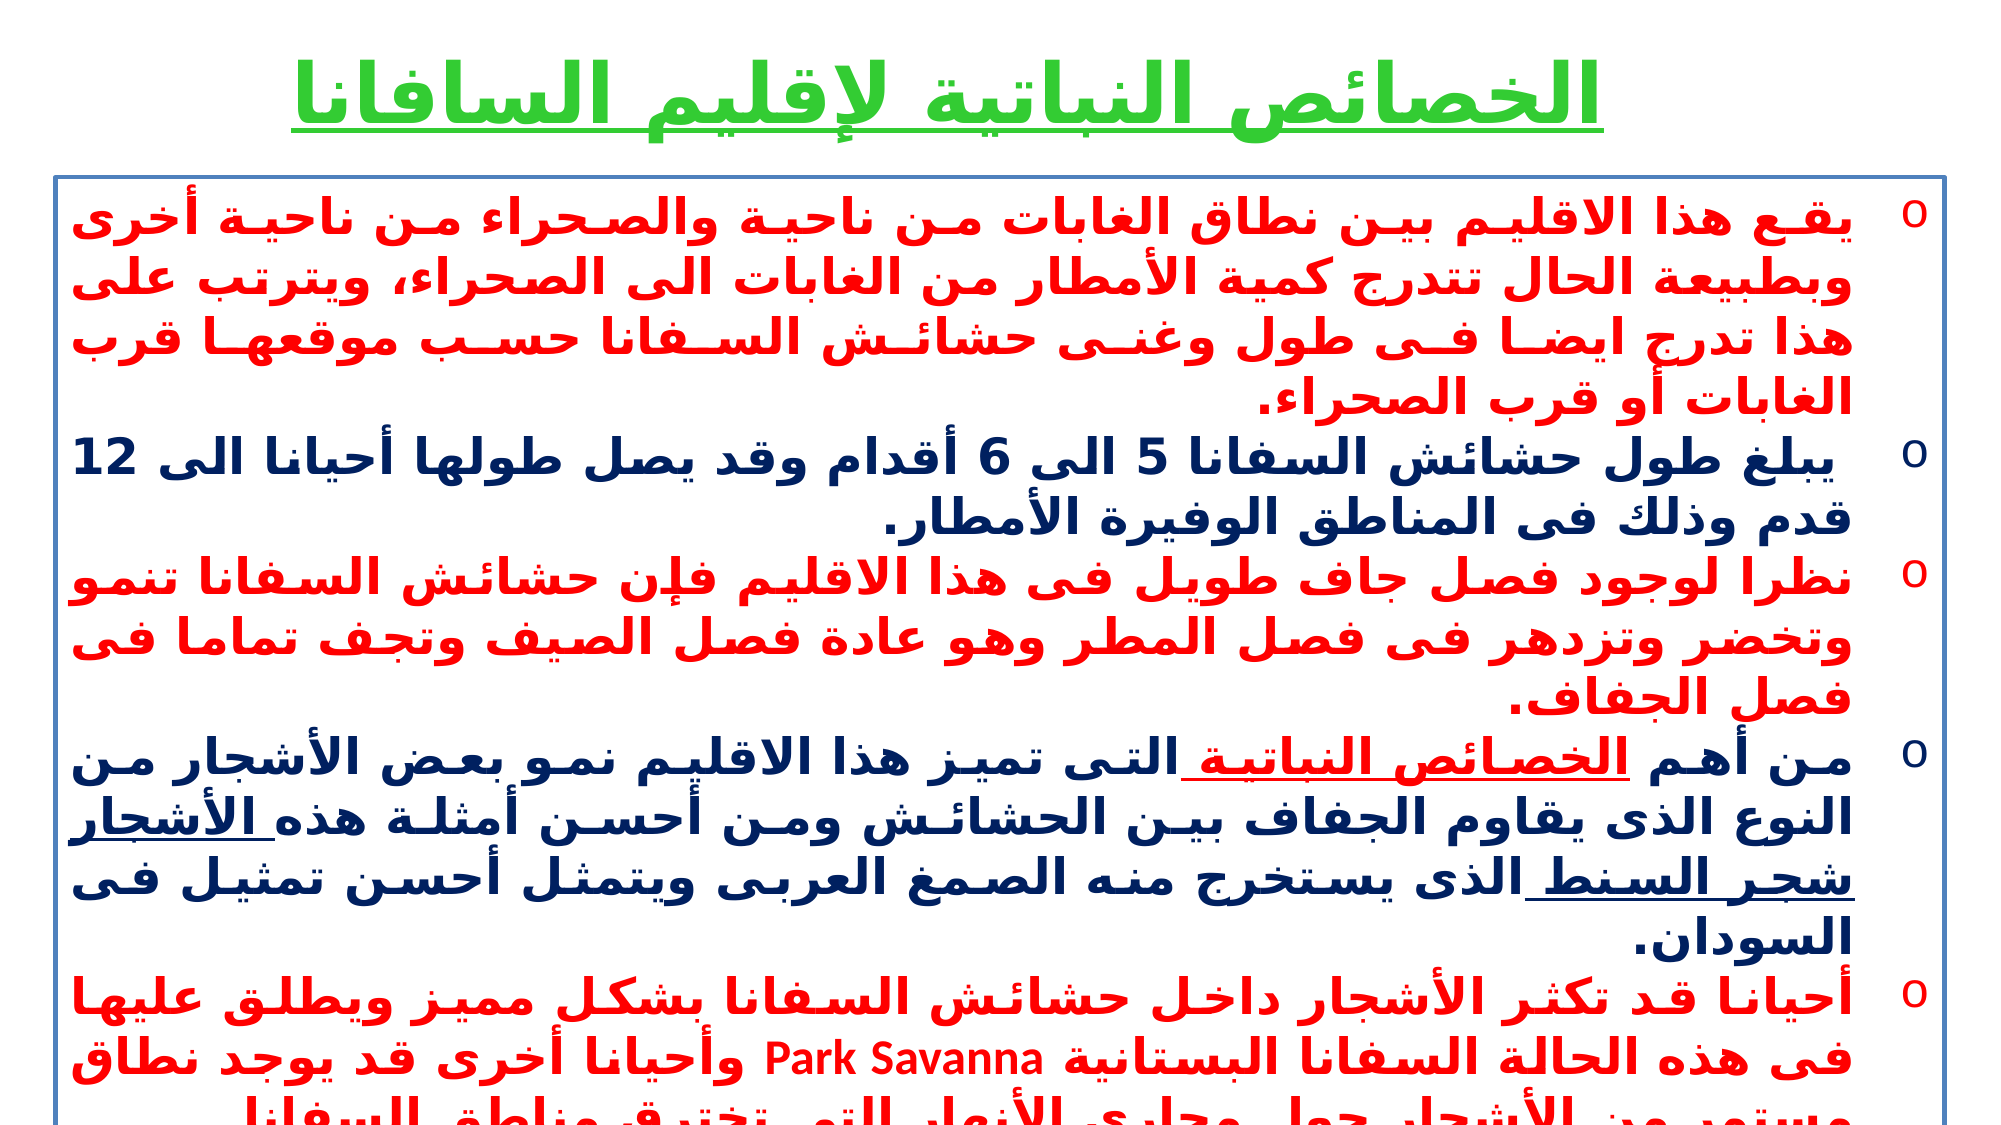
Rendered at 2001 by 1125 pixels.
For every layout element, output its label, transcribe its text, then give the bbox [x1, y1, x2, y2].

text_box يقع هذا الاقليم بين نطاق الغابات من ناحية والصحراء من ناحية أخرى وبطبيعة الحال تتدرج كمية الأمطار من الغابات الى الصحراء، ويترتب على هذا تدرج ايضا فى طول وغنى حشائش السفانا حسب موقعها قرب الغابات أو قرب الصحراء. يبلغ طول حشائش السفانا 5 الى 6 أقدام وقد يصل طولها أحيانا الى 12 قدم وذلك فى المناطق الوفيرة الأمطار. نظرا لوجود فصل جاف طويل فى هذا الاقليم فإن حشائش السفانا تنمو وتخضر وتزدهر فى فصل المطر وهو عادة فصل الصيف وتجف تماما فى فصل الجفاف. من أهم الخصائص النباتية التى تميز هذا الاقليم نمو بعض الأشجار من النوع الذى يقاوم الجفاف بين الحشائش ومن أحسن أمثلة هذه الأشجار شجر السنط الذى يستخرج منه الصمغ العربى ويتمثل أحسن تمثيل فى السودان. أحيانا قد تكثر الأشجار داخل حشائش السفانا بشكل مميز ويطلق عليها فى هذه الحالة السفانا البستانية Park Savanna وأحيانا أخرى قد يوجد نطاق مستمر من الأشجار حول مجارى الأنهار التى تخترق مناطق السفانا وتعرف باسم gallery Forests. [53, 175, 1947, 1125]
slide_number 8 [1433, 1042, 1900, 1103]
text_box الخصائص النباتية لإقليم السافانا [276, 0, 1620, 148]
